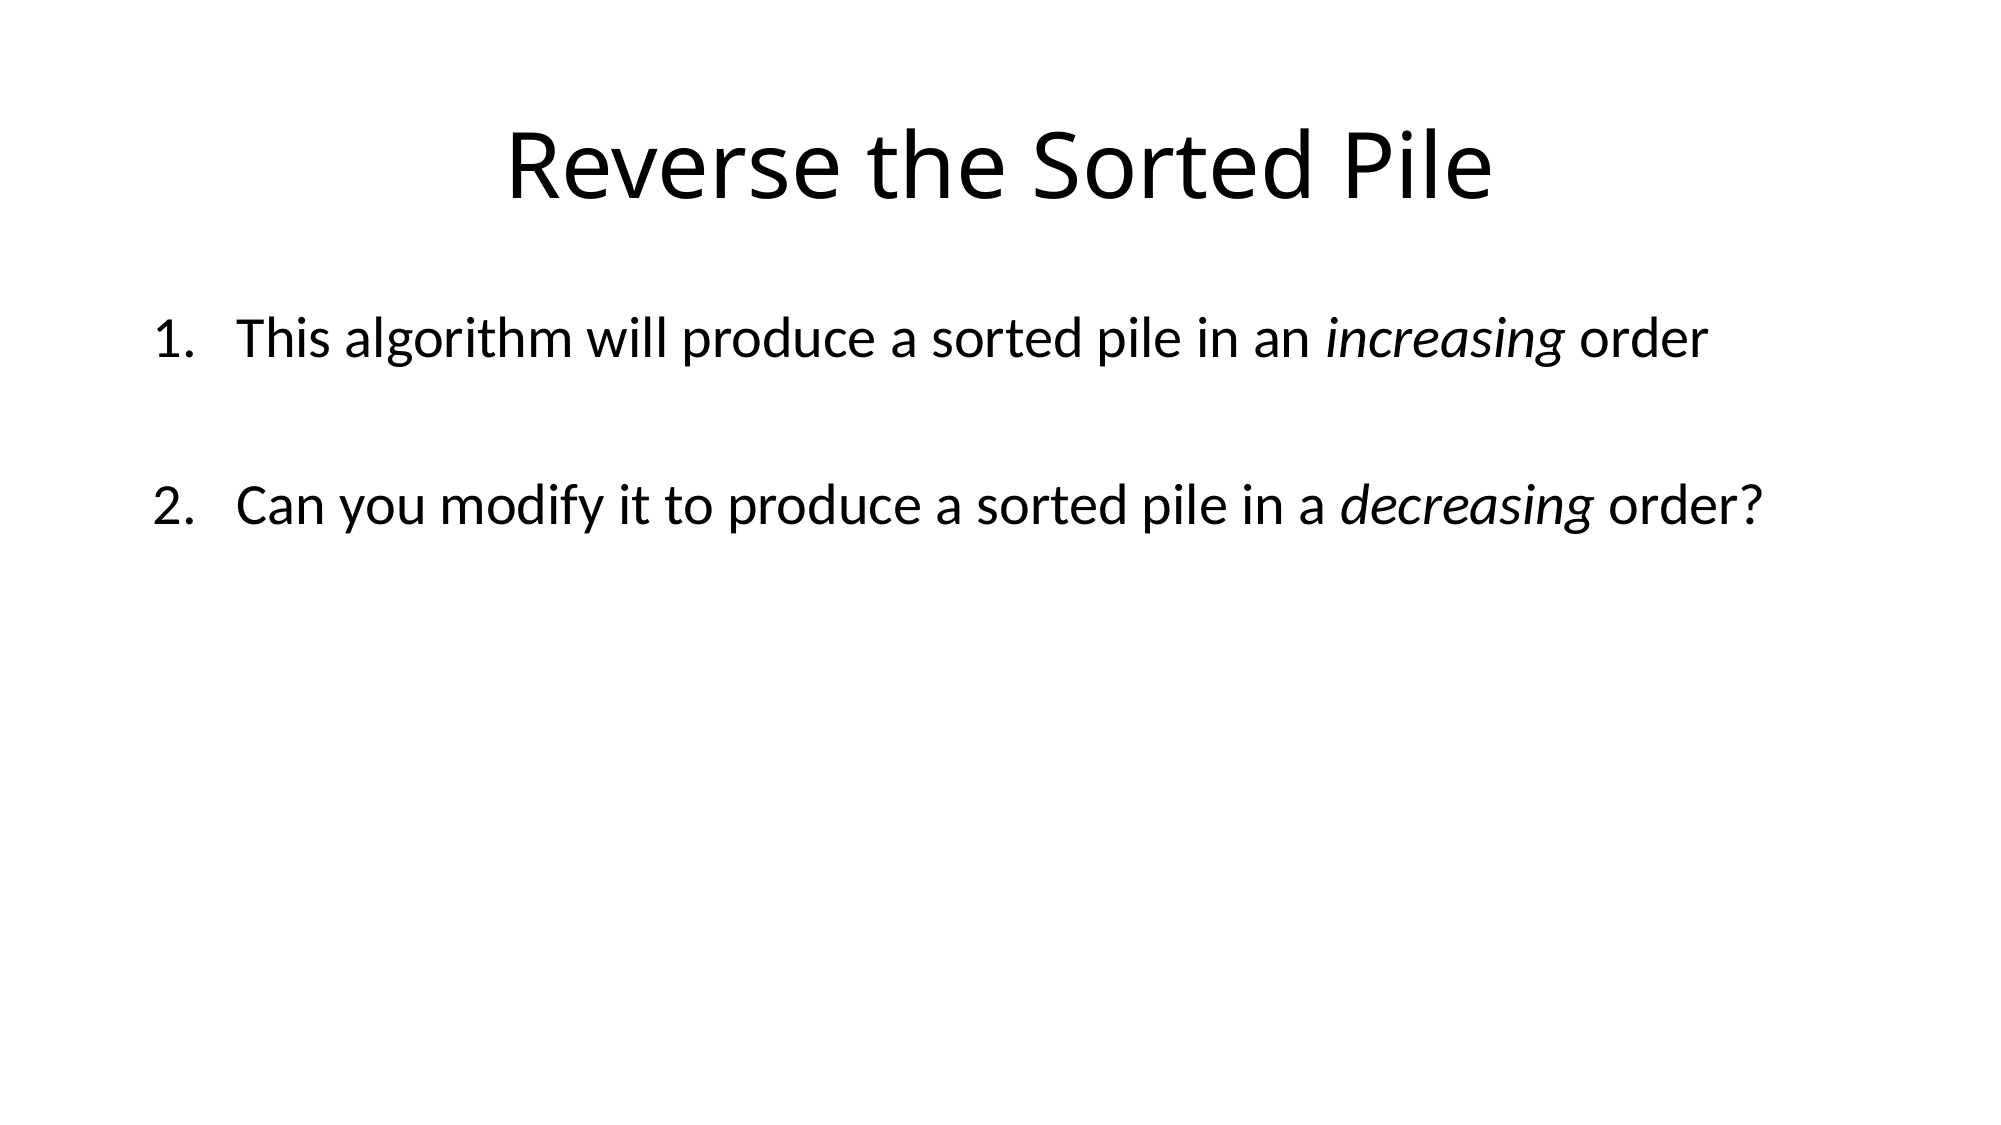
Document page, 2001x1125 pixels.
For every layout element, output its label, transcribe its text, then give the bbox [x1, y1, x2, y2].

title Reverse the Sorted Pile [137, 59, 1863, 278]
list This algorithm will produce a sorted pile in an increasing order Can you modify it to produce a sorted pile in a decreasing order? [137, 299, 1879, 1066]
